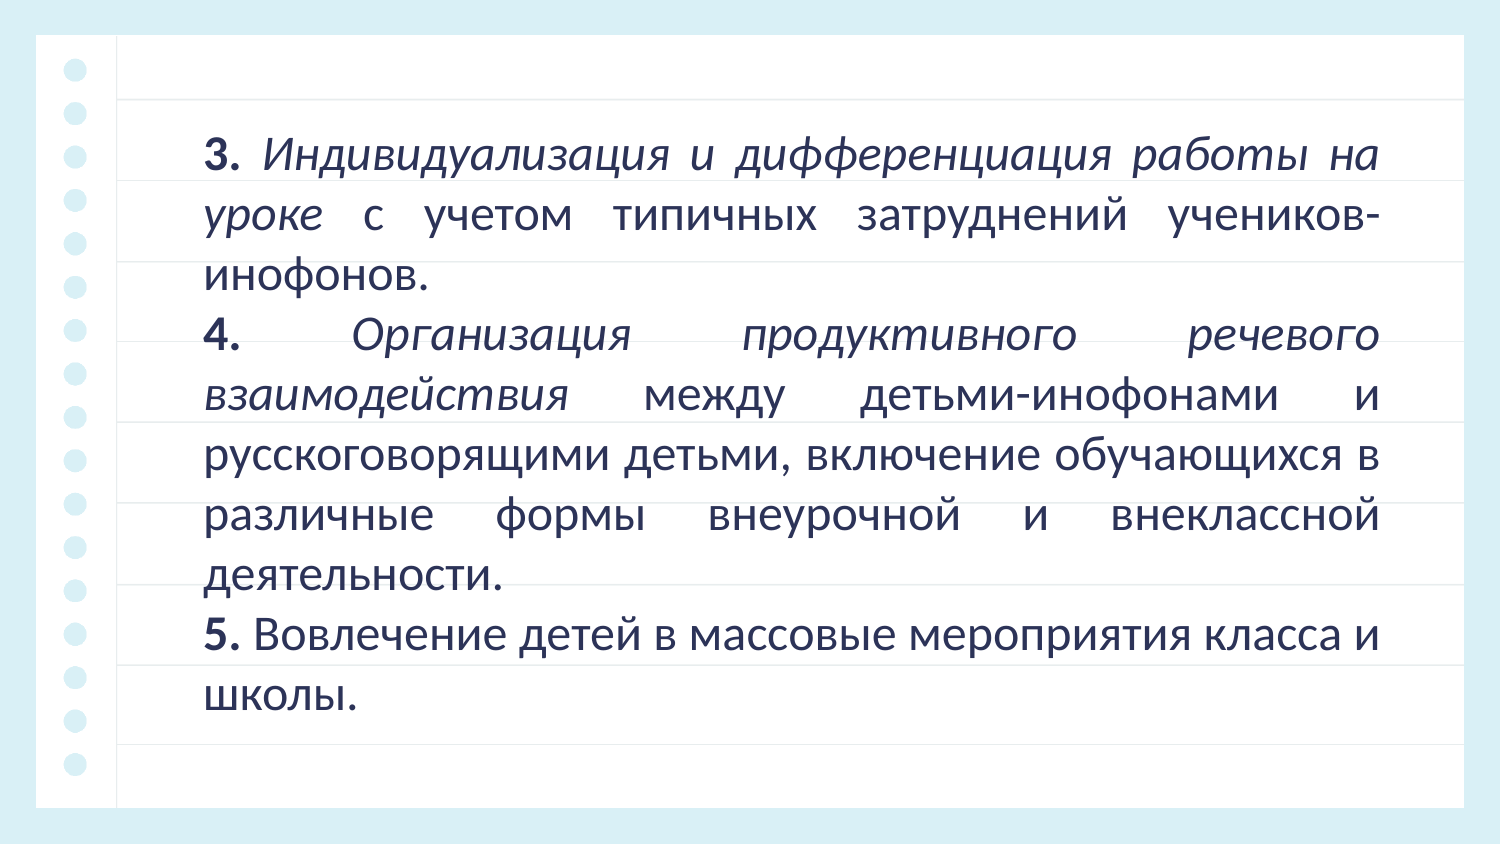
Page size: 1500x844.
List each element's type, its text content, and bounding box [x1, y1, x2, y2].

picture [36, 35, 1464, 808]
text_box 3. Индивидуализация и дифференциация работы на уроке с учетом типичных затруднений учеников-инофонов. 4. Организация продуктивного речевого взаимодействия между детьми-инофонами и русскоговорящими детьми, включение обучающихся в различные формы внеурочной и внеклассной деятельности. 5. Вовлечение детей в массовые мероприятия класса и школы. [188, 112, 1396, 728]
